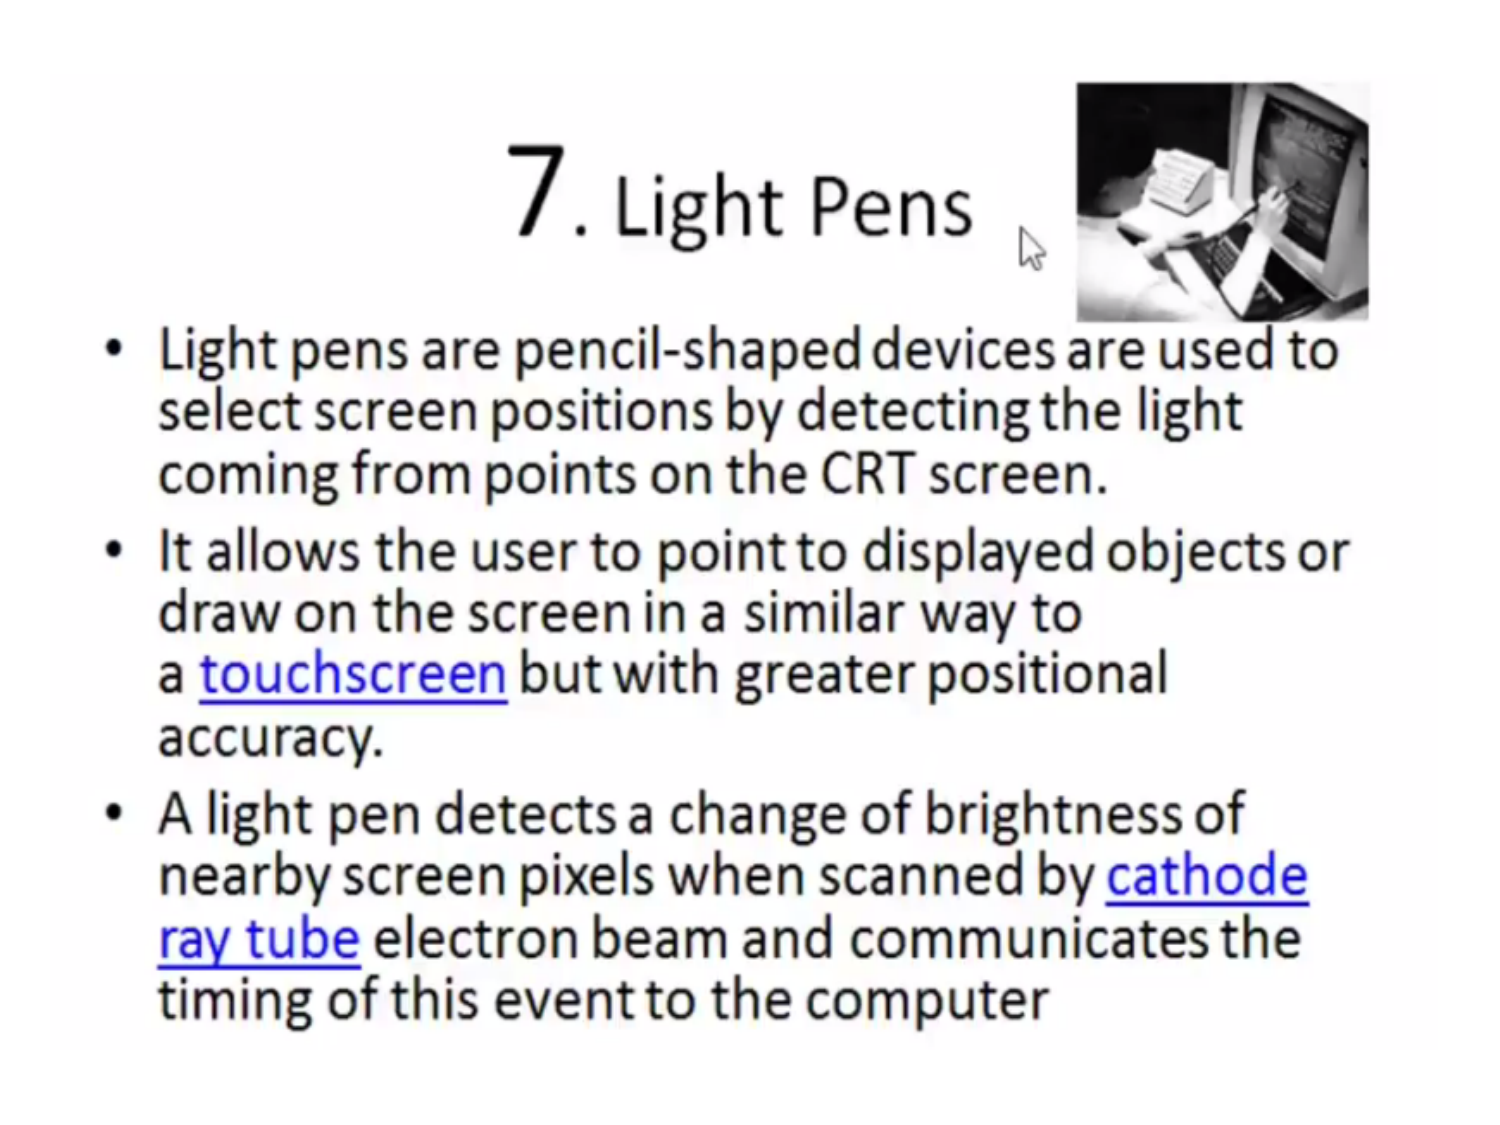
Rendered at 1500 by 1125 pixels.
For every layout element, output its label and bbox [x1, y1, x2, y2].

list [49, 74, 1438, 1051]
